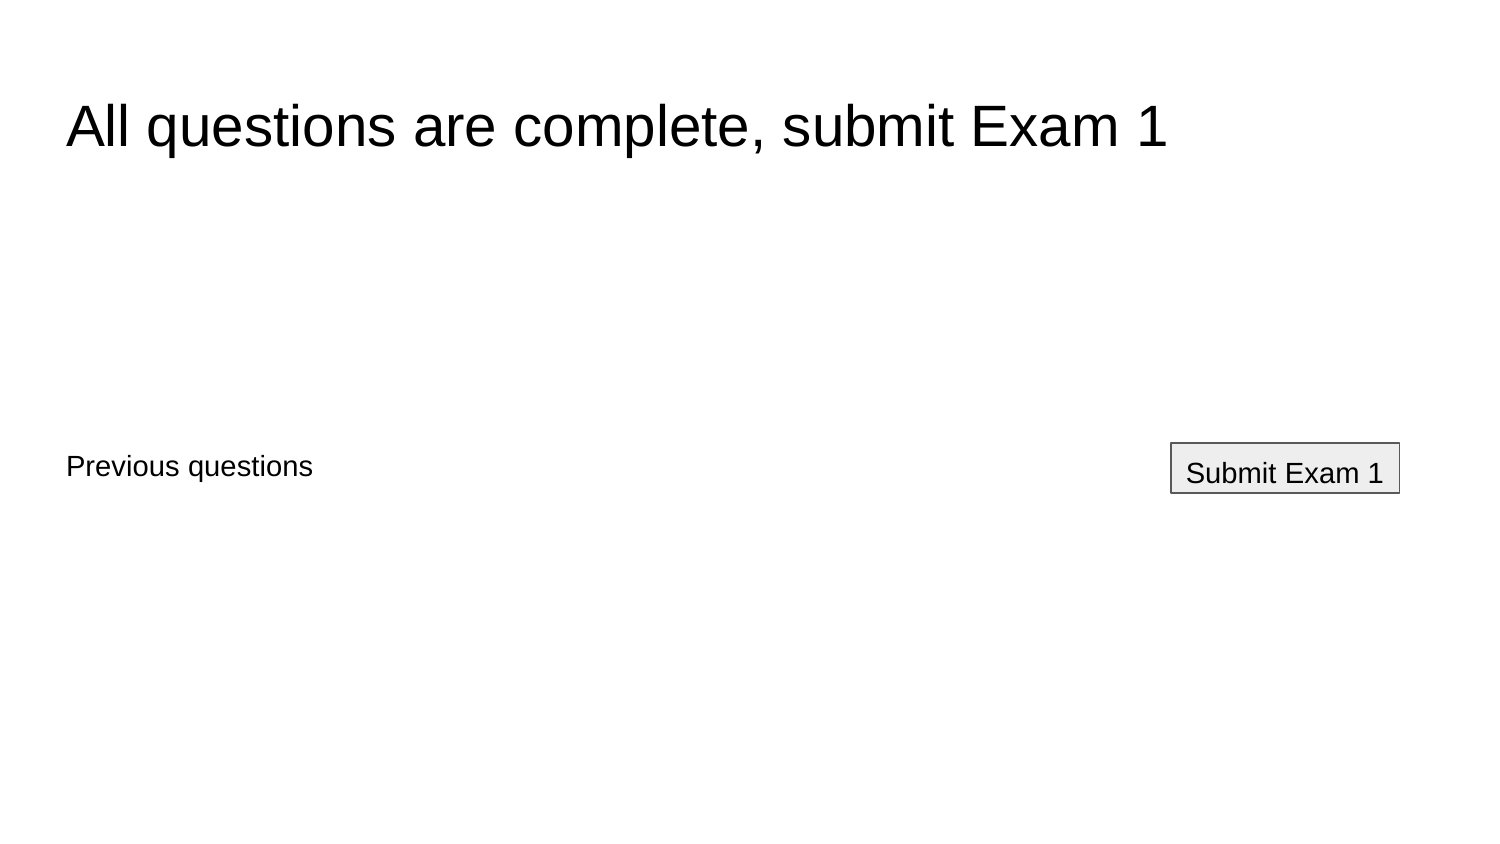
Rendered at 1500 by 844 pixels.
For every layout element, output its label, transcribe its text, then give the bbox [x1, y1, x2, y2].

text_box Previous questions [51, 432, 361, 511]
title All questions are complete, submit Exam 1 [51, 72, 1449, 167]
text_box Submit Exam 1 [1170, 439, 1449, 504]
